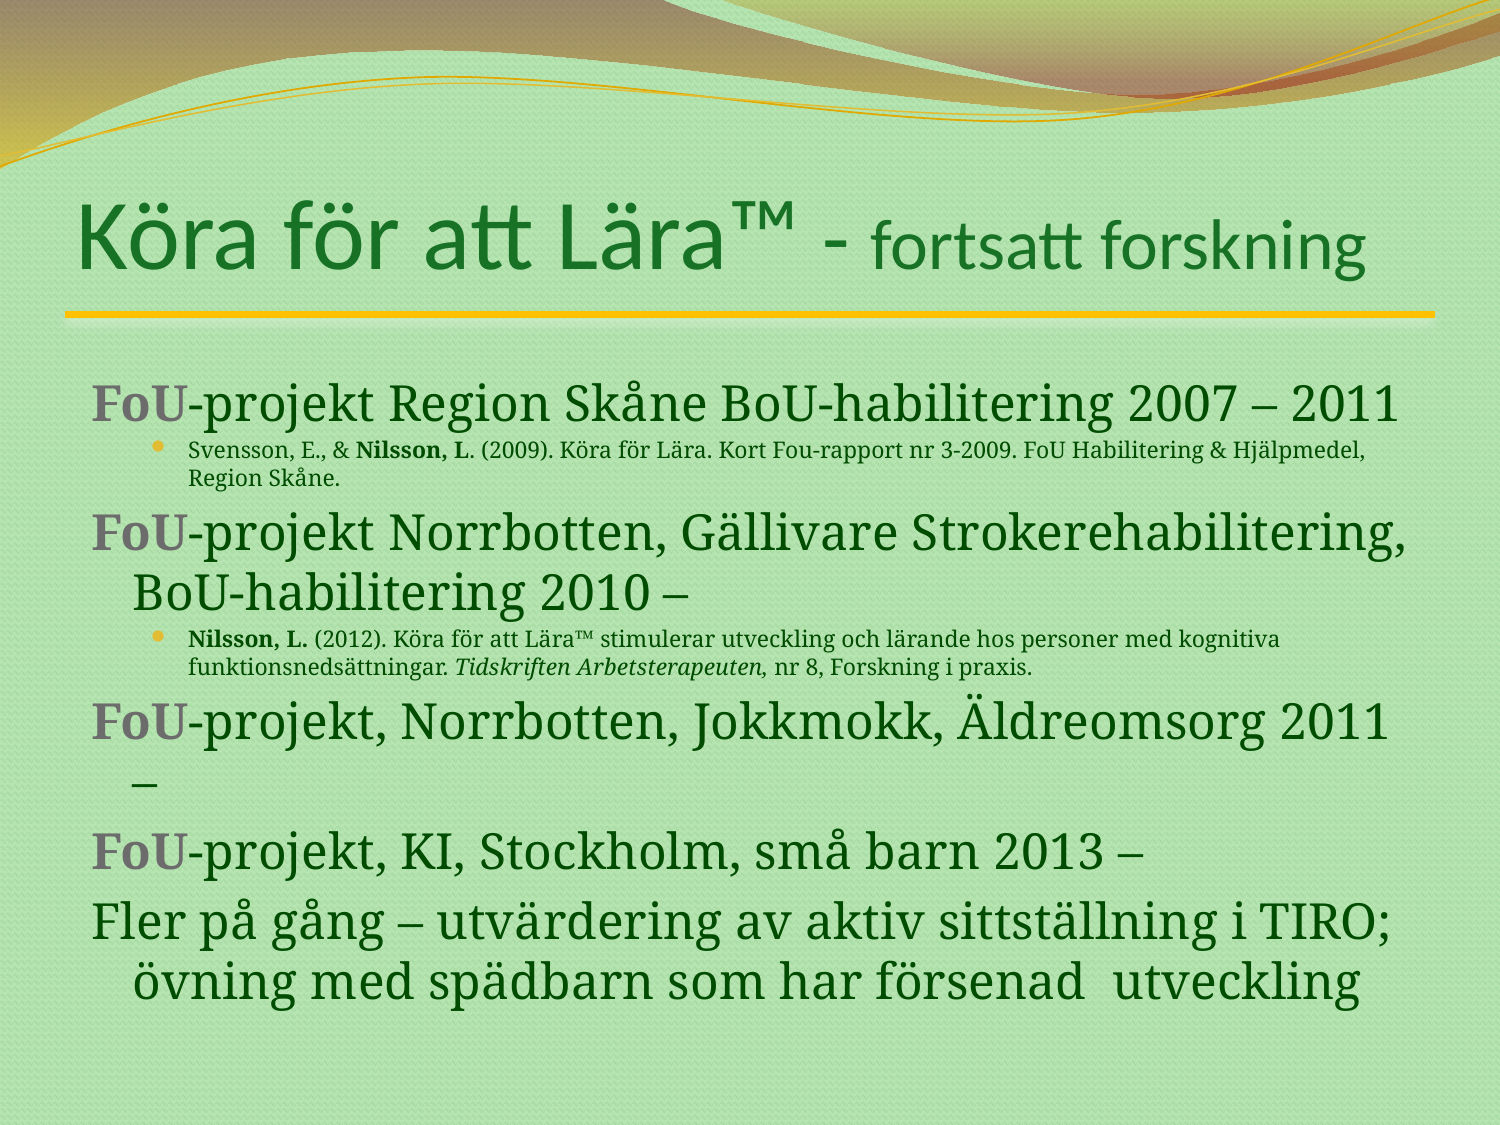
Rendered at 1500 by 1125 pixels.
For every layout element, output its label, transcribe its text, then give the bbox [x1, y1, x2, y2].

list FoU-projekt Region Skåne BoU-habilitering 2007 – 2011 Svensson, E., & Nilsson, L. (2009). Köra för Lära. Kort Fou-rapport nr 3-2009. FoU Habilitering & Hjälpmedel, Region Skåne. FoU-projekt Norrbotten, Gällivare Strokerehabilitering, BoU-habilitering 2010 – Nilsson, L. (2012). Köra för att Lära™ stimulerar utveckling och lärande hos personer med kognitiva funktionsnedsättningar. Tidskriften Arbetsterapeuten, nr 8, Forskning i praxis. FoU-projekt, Norrbotten, Jokkmokk, Äldreomsorg 2011 – FoU-projekt, KI, Stockholm, små barn 2013 – Fler på gång – utvärdering av aktiv sittställning i TIRO; övning med spädbarn som har försenad utveckling [76, 330, 1427, 1047]
title Köra för att Lära™ - fortsatt forskning [76, 101, 1427, 290]
